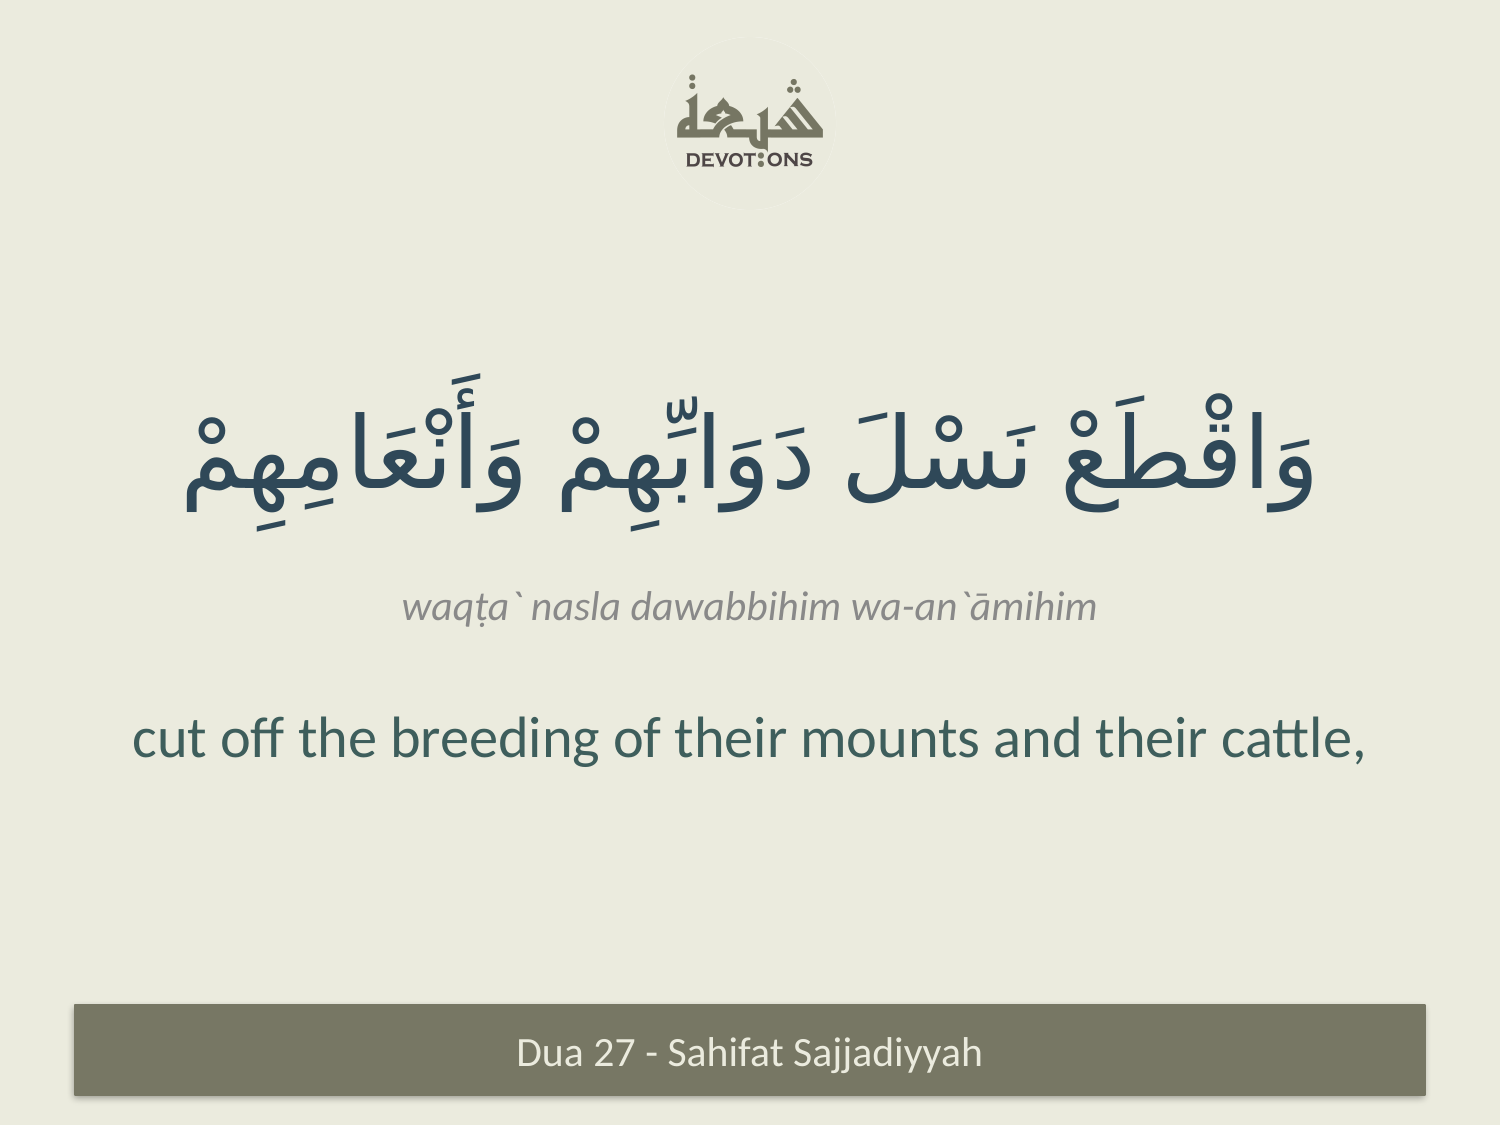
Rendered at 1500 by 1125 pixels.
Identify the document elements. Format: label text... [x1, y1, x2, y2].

text_box Dua 27 - Sahifat Sajjadiyyah [501, 1017, 999, 1083]
text_box [74, 1004, 1426, 1096]
picture [656, 29, 844, 218]
text_box وَاقْطَعْ نَسْلَ دَوَابِّهِمْ وَأَنْعَامِهِمْ waqṭa` nasla dawabbihim wa-an`āmihim cut off the breeding of their mounts and their cattle, [74, 381, 1425, 776]
